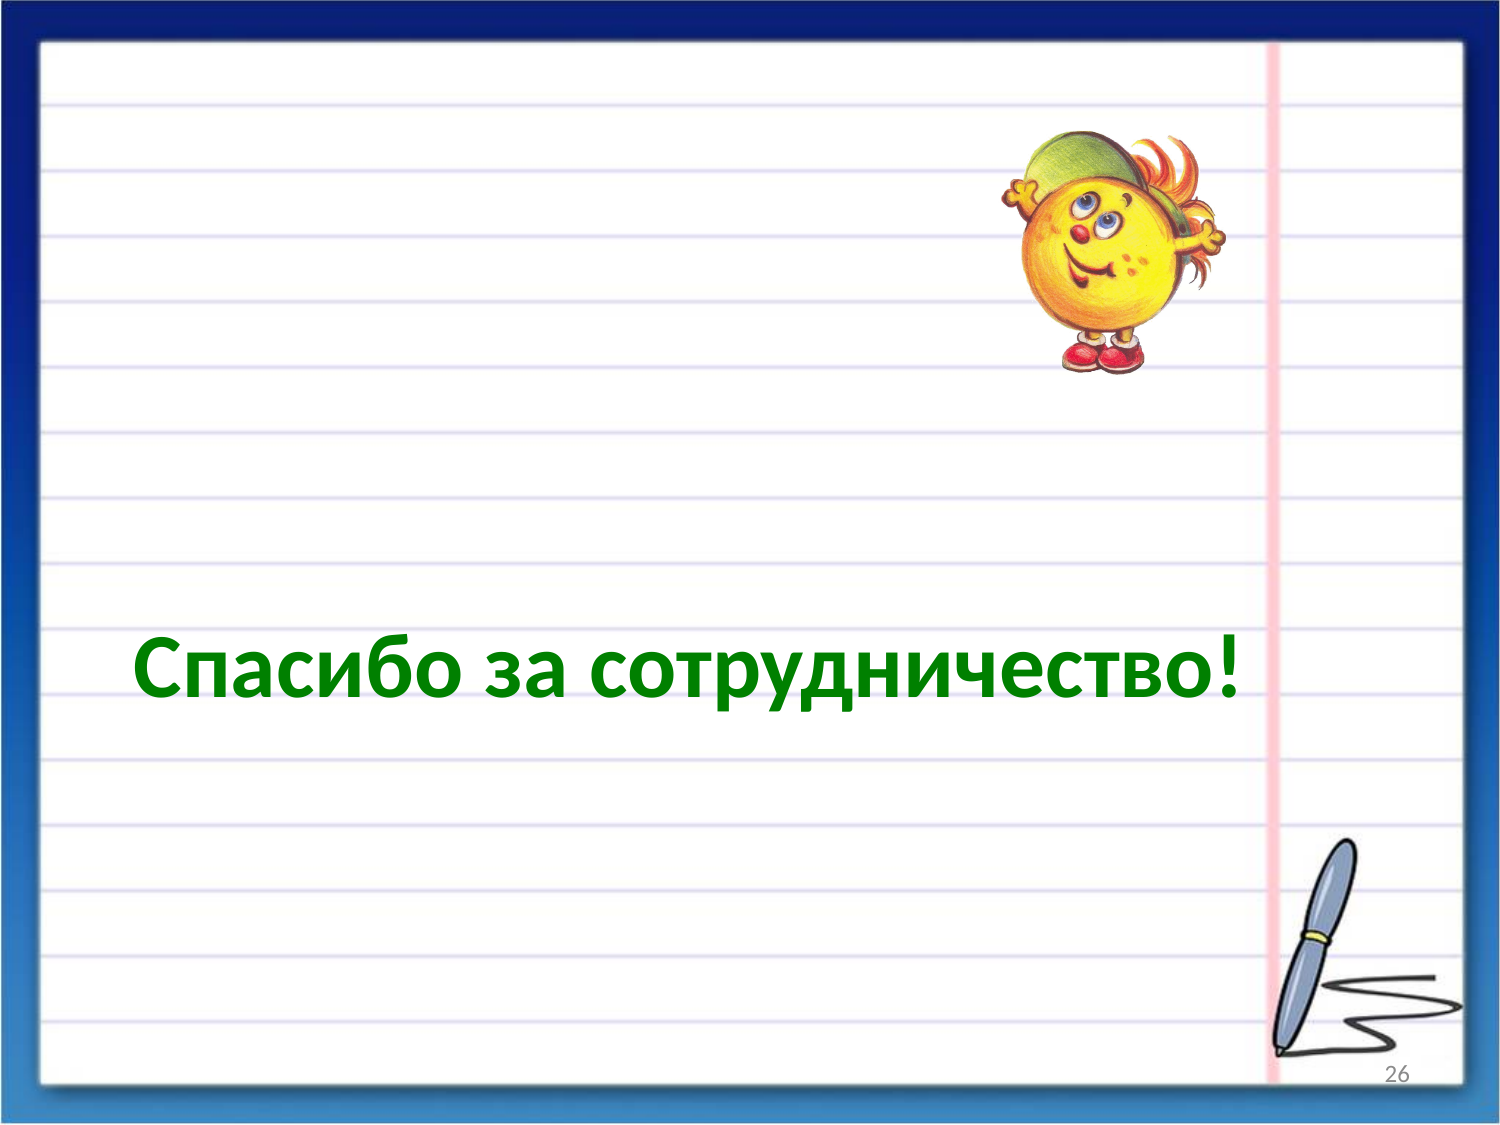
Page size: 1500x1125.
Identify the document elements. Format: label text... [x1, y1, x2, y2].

slide_number 26 [1074, 1042, 1425, 1103]
list Спасибо за сотрудничество! [118, 476, 1394, 723]
picture [0, 0, 1500, 1125]
